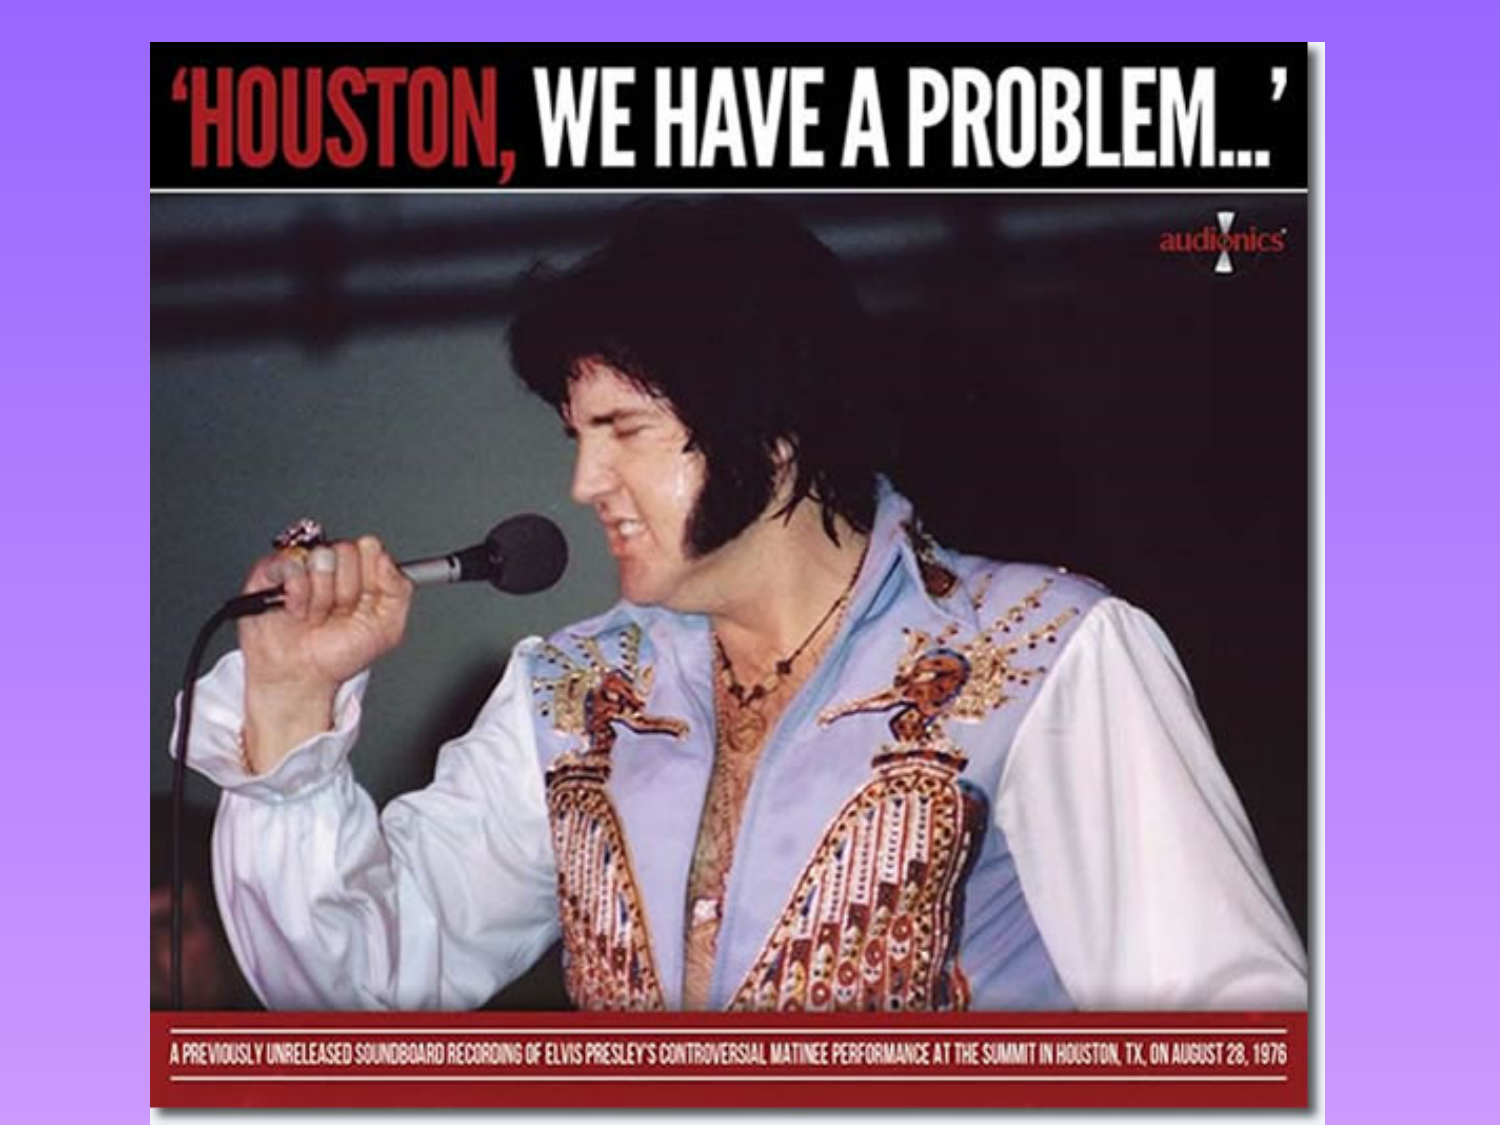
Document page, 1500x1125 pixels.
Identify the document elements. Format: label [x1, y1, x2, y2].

picture [149, 42, 1326, 1125]
